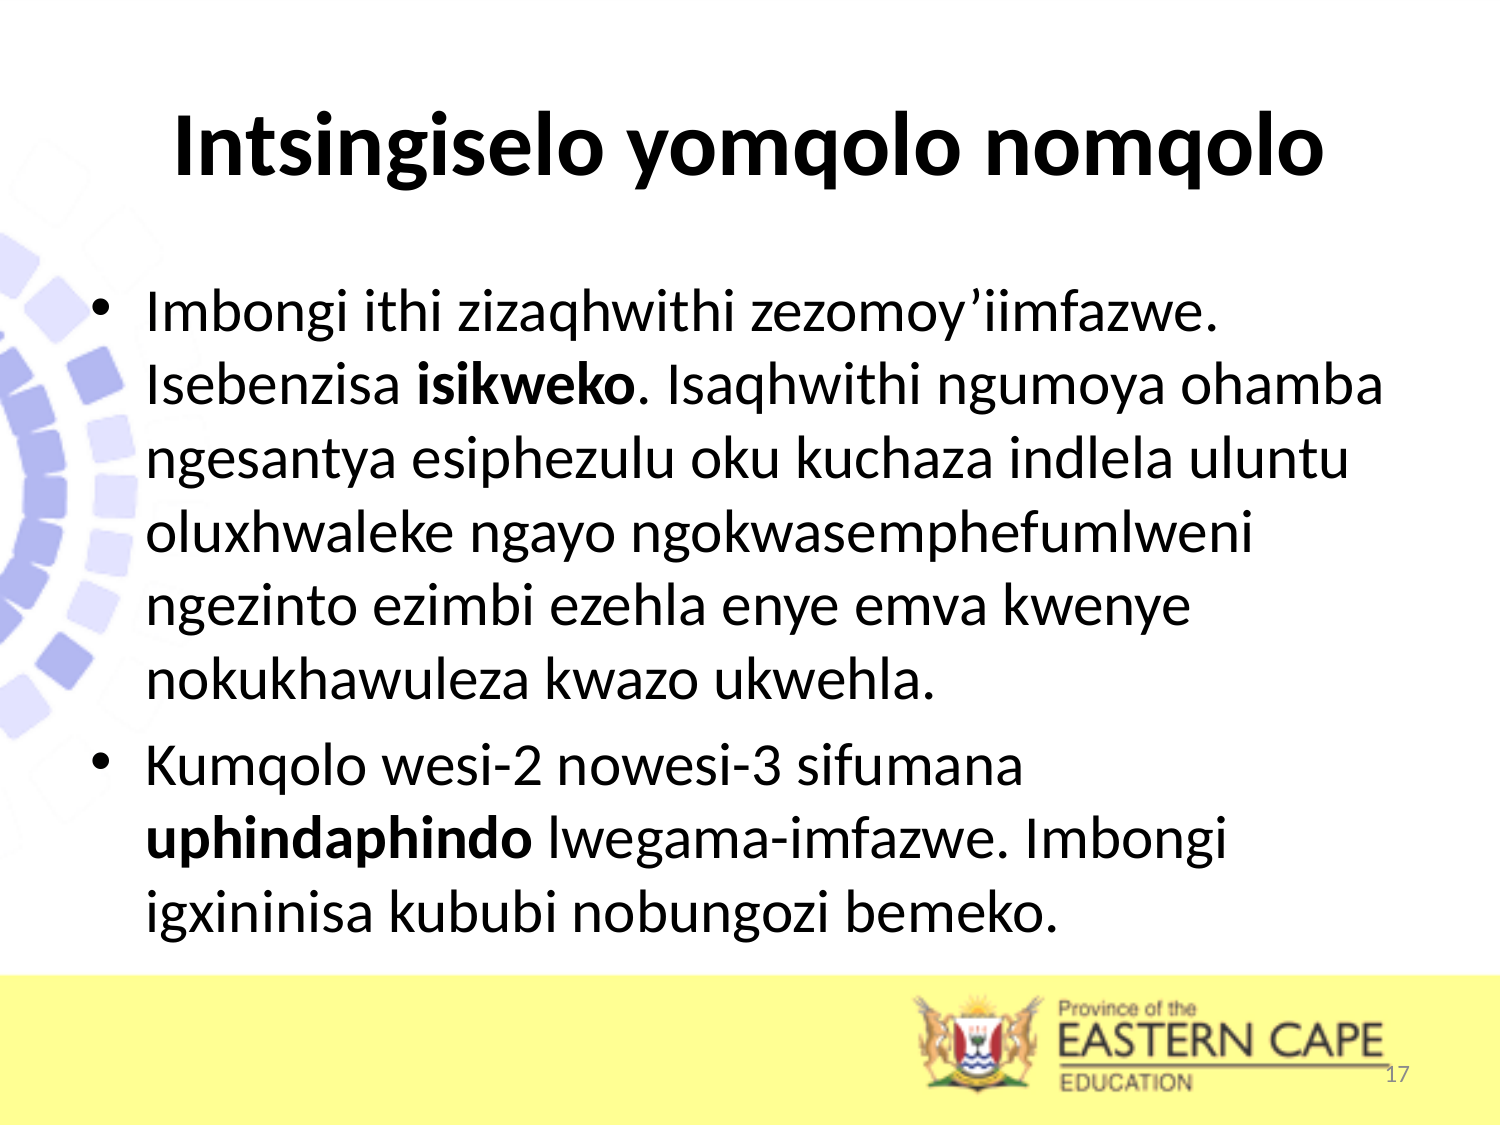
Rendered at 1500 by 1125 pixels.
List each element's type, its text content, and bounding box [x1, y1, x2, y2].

slide_number 17 [1074, 1042, 1425, 1103]
title Intsingiselo yomqolo nomqolo [75, 45, 1425, 233]
picture [0, 0, 1500, 1125]
list Imbongi ithi zizaqhwithi zezomoy’iimfazwe. Isebenzisa isikweko. Isaqhwithi ngumoya ohamba ngesantya esiphezulu oku kuchaza indlela uluntu oluxhwaleke ngayo ngokwasemphefumlweni ngezinto ezimbi ezehla enye emva kwenye nokukhawuleza kwazo ukwehla. Kumqolo wesi-2 nowesi-3 sifumana uphindaphindo lwegama-imfazwe. Imbongi igxininisa kububi nobungozi bemeko. [75, 262, 1425, 1005]
